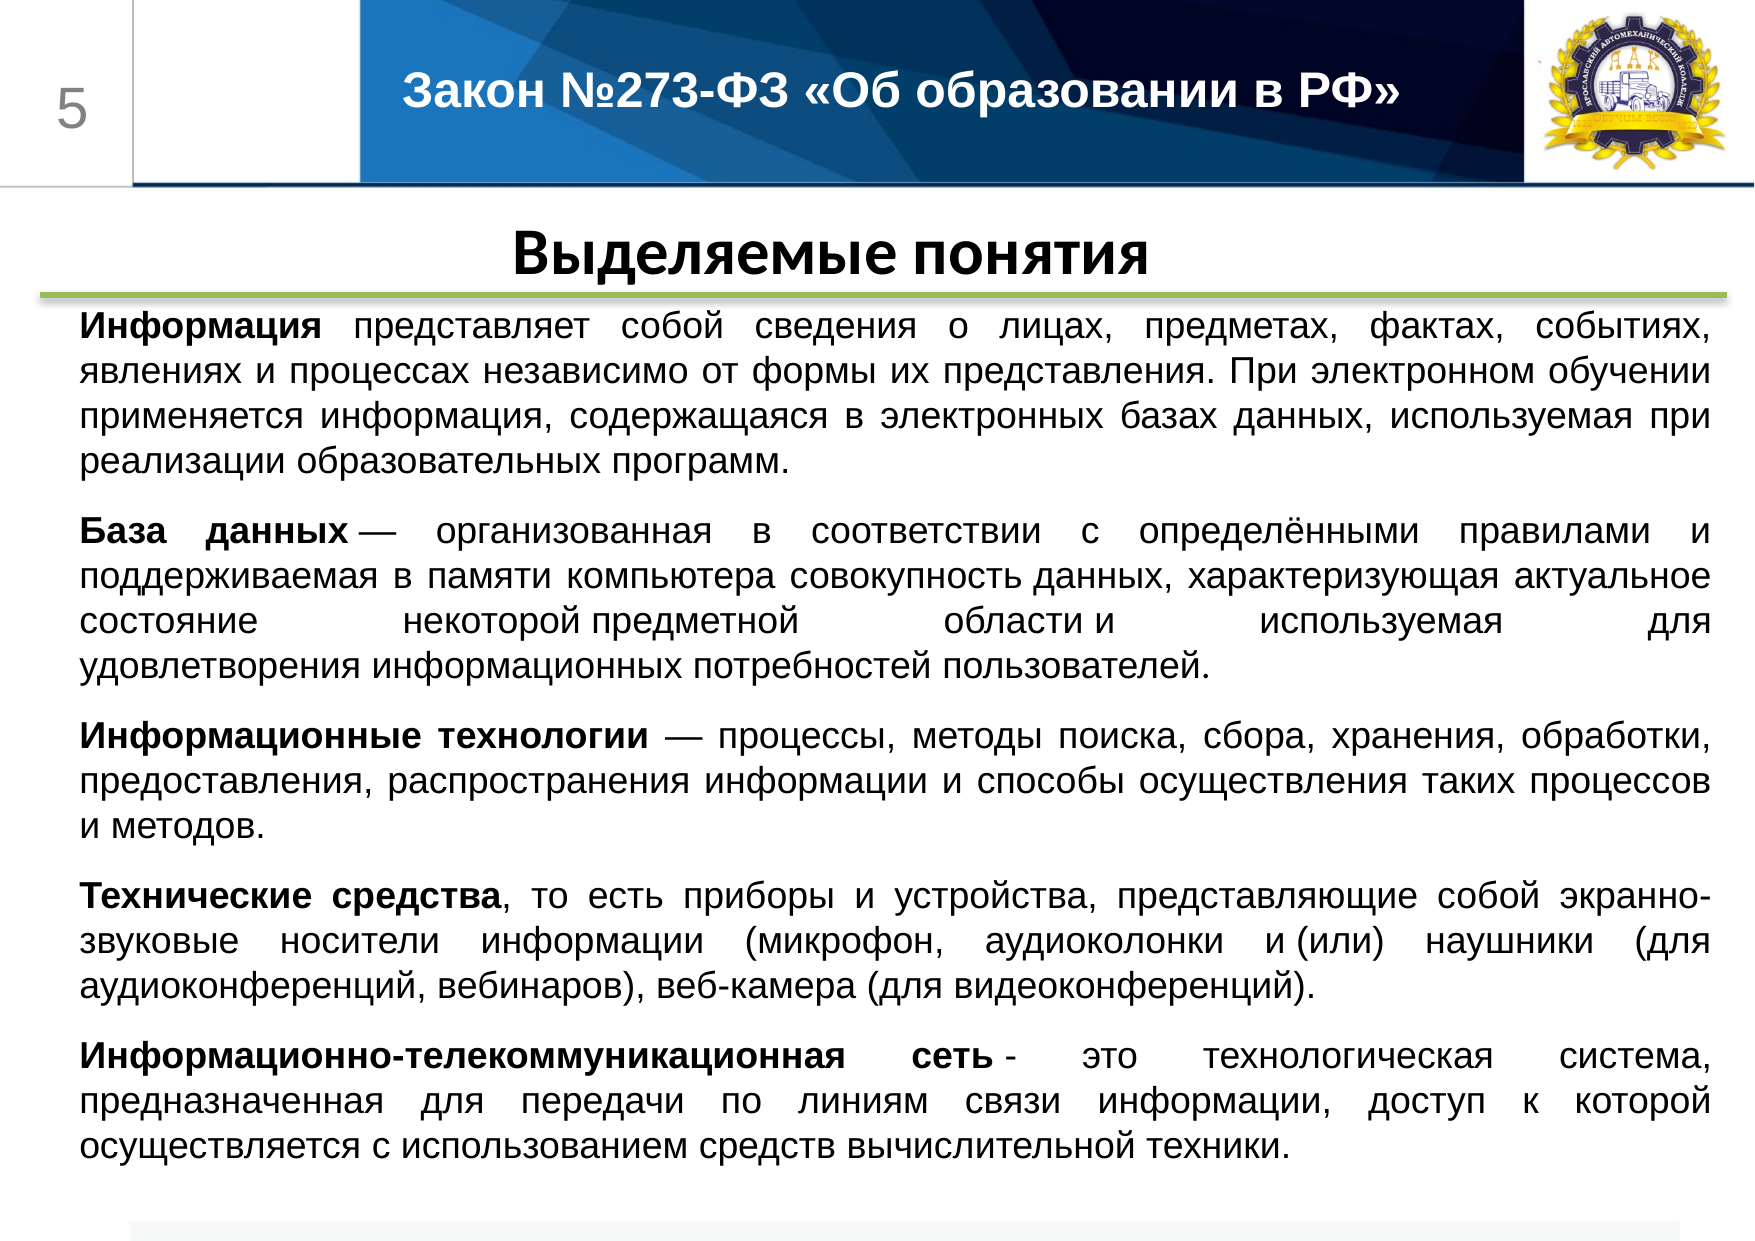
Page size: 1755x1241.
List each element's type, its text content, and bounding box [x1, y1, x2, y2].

text_box Информация представляет собой сведения о лицах, предметах, фактах, событиях, явлениях и процессах независимо от формы их представления. При электронном обучении применяется информация, содержащаяся в электронных базах данных, используемая при реализации образовательных программ. База данных — организованная в соответствии с определёнными правилами и поддерживаемая в памяти компьютера совокупность данных, характеризующая актуальное состояние некоторой предметной области и используемая для удовлетворения информационных потребностей пользователей. Информационные технологии — процессы, методы поиска, сбора, хранения, обработки, предоставления, распространения информации и способы осуществления таких процессов и методов. Технические средства, то есть приборы и устройства, представляющие собой экранно-звуковые носители информации (микрофон, аудиоколонки и (или) наушники (для аудиоконференций, вебинаров), веб-камера (для видеоконференций). Информационно-телекоммуникационная сеть - это технологическая система, предназначенная для передачи по линиям связи информации, доступ к которой осуществляется с использованием средств вычислительной техники. [64, 307, 1728, 1232]
text_box 5 [54, 70, 92, 141]
text_box Выделяемые понятия [27, 207, 1715, 288]
picture [0, 0, 1755, 1241]
title Закон №273-ФЗ «Об образовании в РФ» [402, 32, 1540, 207]
